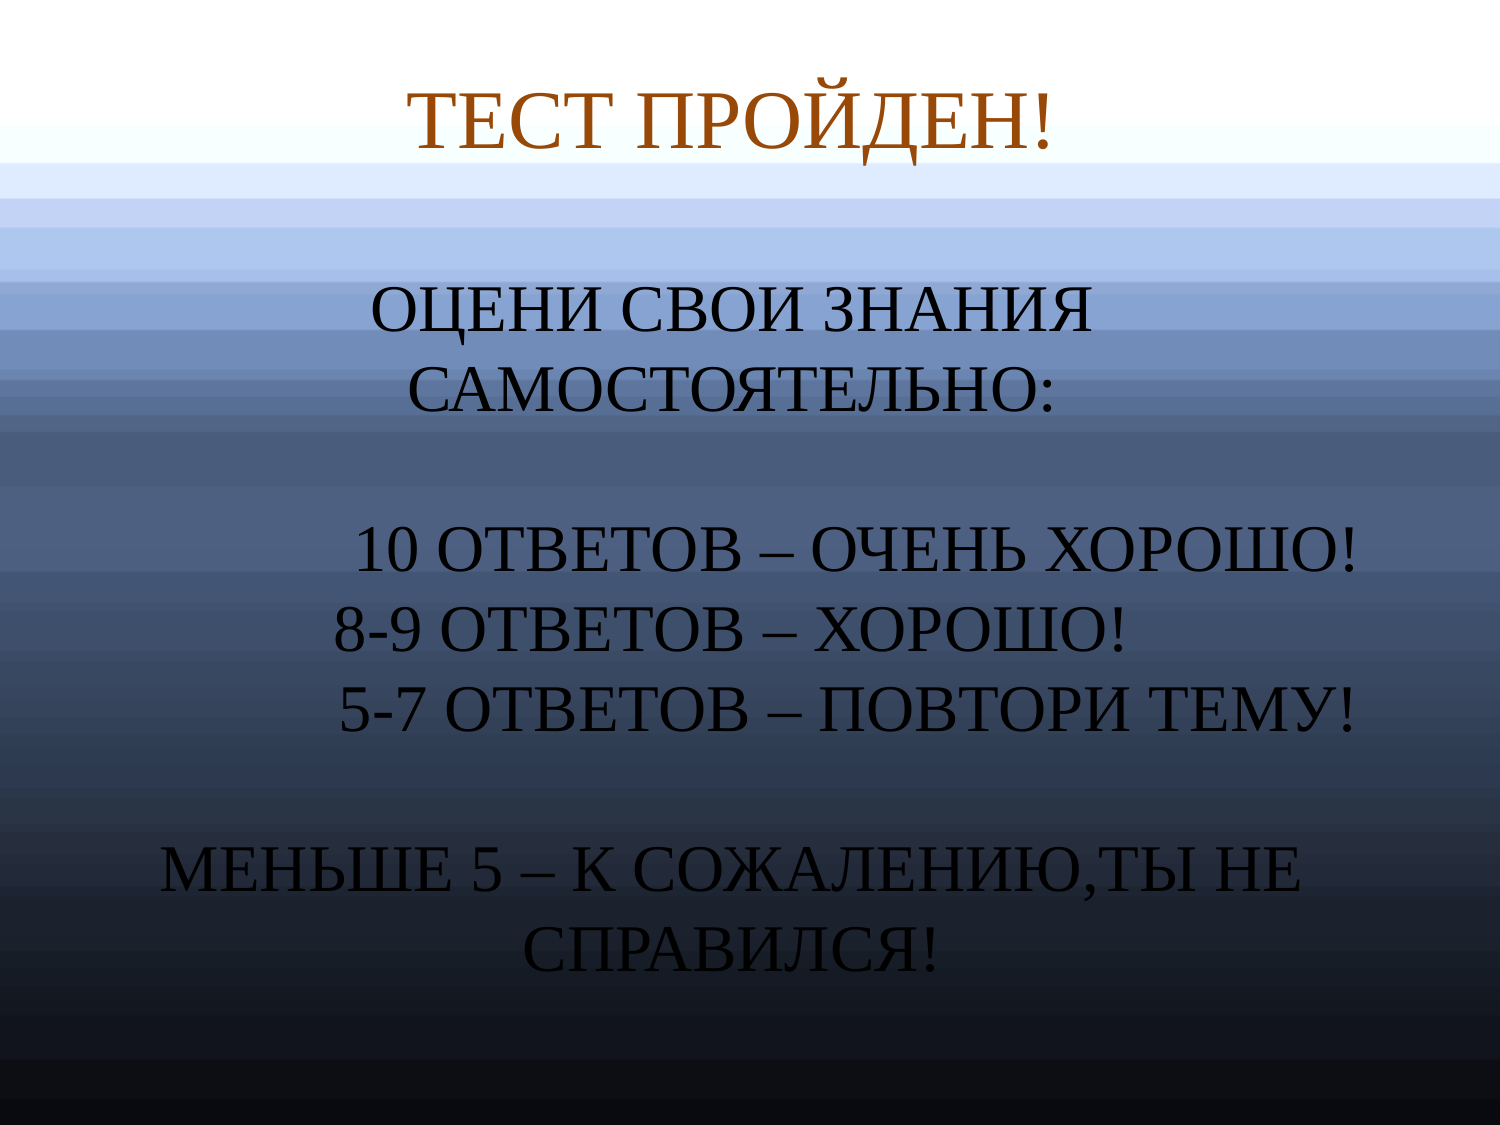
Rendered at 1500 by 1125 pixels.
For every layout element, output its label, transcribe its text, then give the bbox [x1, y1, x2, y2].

picture [0, 0, 1500, 1125]
text_box ТЕСТ ПРОЙДЕН! ОЦЕНИ СВОИ ЗНАНИЯ САМОСТОЯТЕЛЬНО: 10 ОТВЕТОВ – ОЧЕНЬ ХОРОШО! 8-9 ОТВЕТОВ – ХОРОШО! 5-7 ОТВЕТОВ – ПОВТОРИ ТЕМУ! МЕНЬШЕ 5 – К СОЖАЛЕНИЮ,ТЫ НЕ СПРАВИЛСЯ! [35, 210, 1430, 1078]
